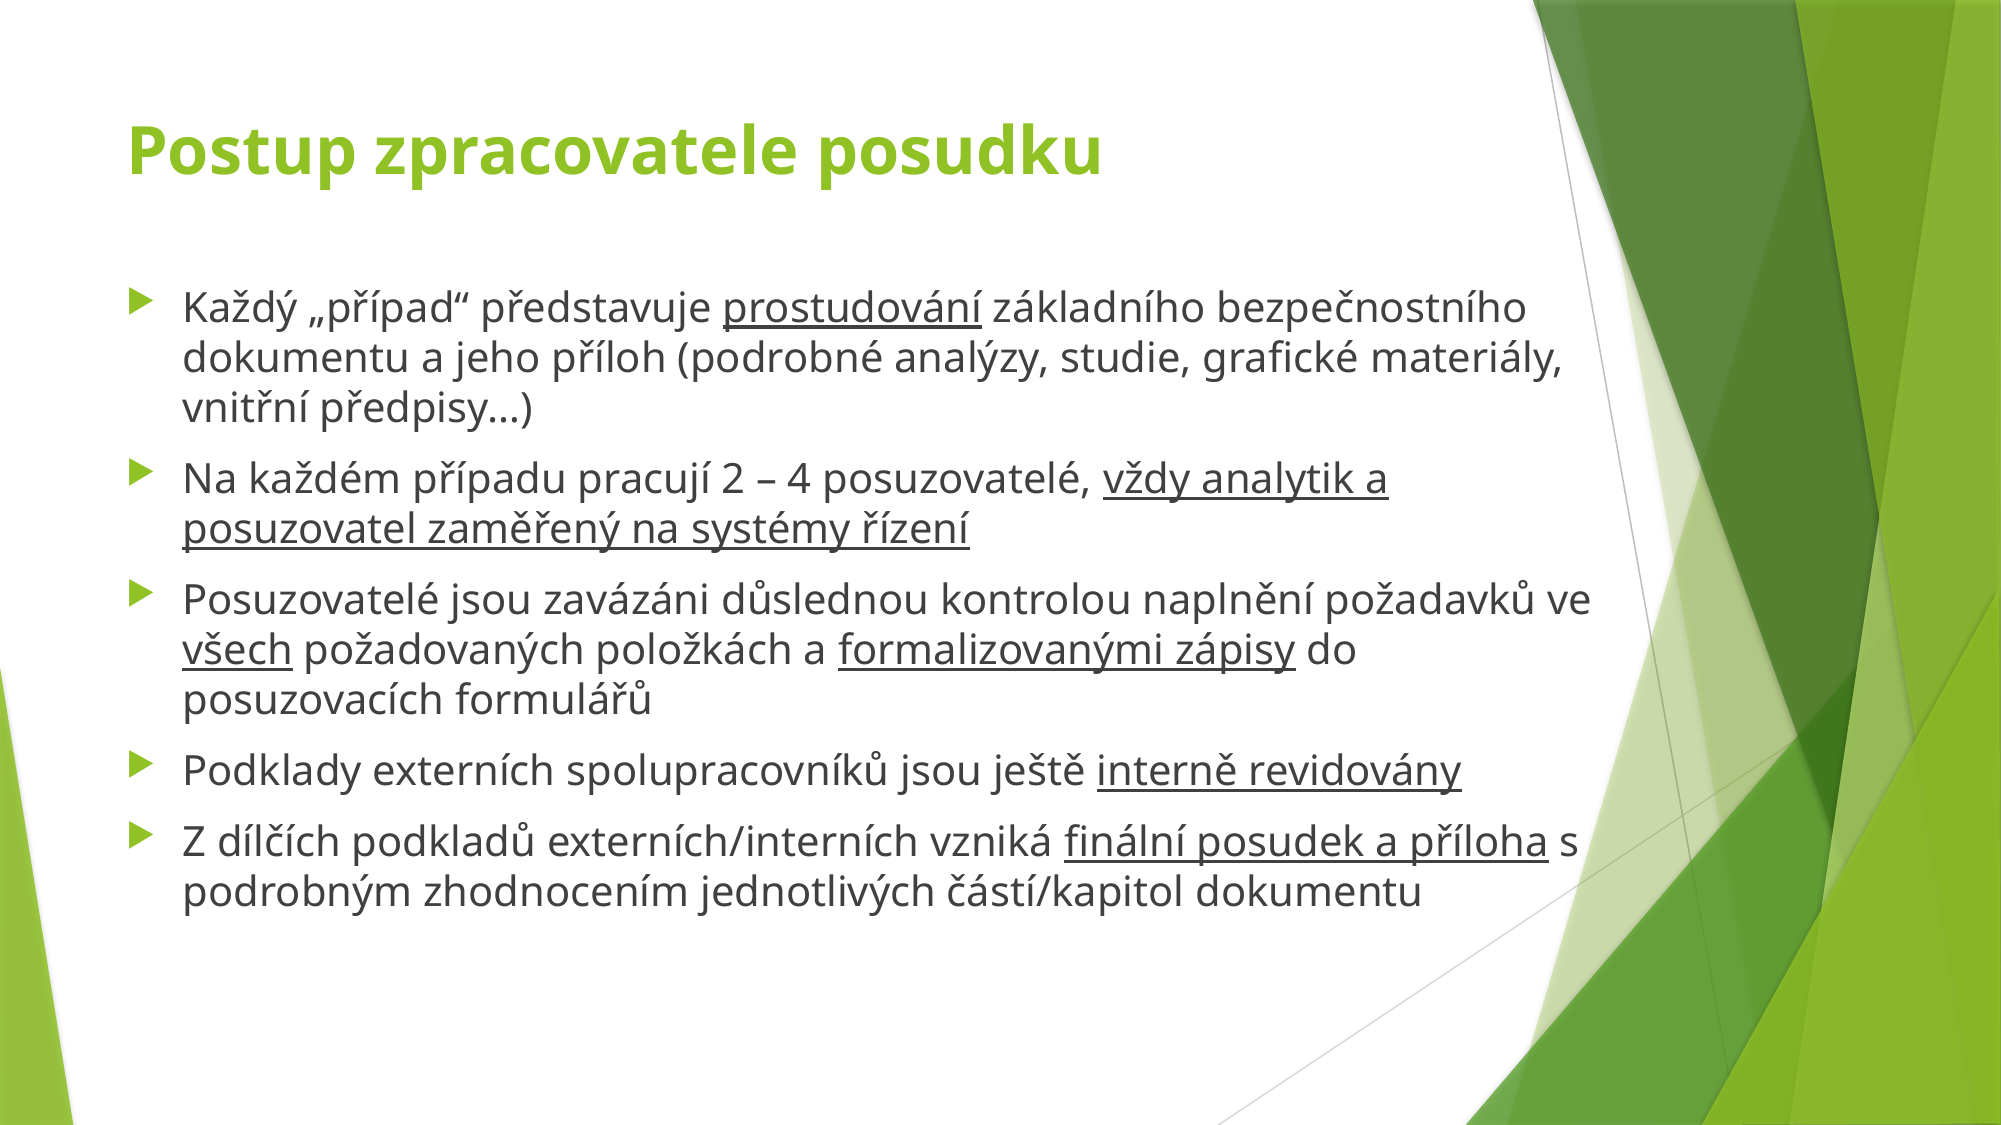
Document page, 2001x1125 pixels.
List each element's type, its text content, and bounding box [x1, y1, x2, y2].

title Postup zpracovatele posudku [111, 99, 1522, 225]
list Každý „případ“ představuje prostudování základního bezpečnostního dokumentu a jeho příloh (podrobné analýzy, studie, grafické materiály, vnitřní předpisy…) Na každém případu pracují 2 – 4 posuzovatelé, vždy analytik a posuzovatel zaměřený na systémy řízení Posuzovatelé jsou zavázáni důslednou kontrolou naplnění požadavků ve všech požadovaných položkách a formalizovanými zápisy do posuzovacích formulářů Podklady externích spolupracovníků jsou ještě interně revidovány Z dílčích podkladů externích/interních vzniká finální posudek a příloha s podrobným zhodnocením jednotlivých částí/kapitol dokumentu [111, 273, 1628, 992]
